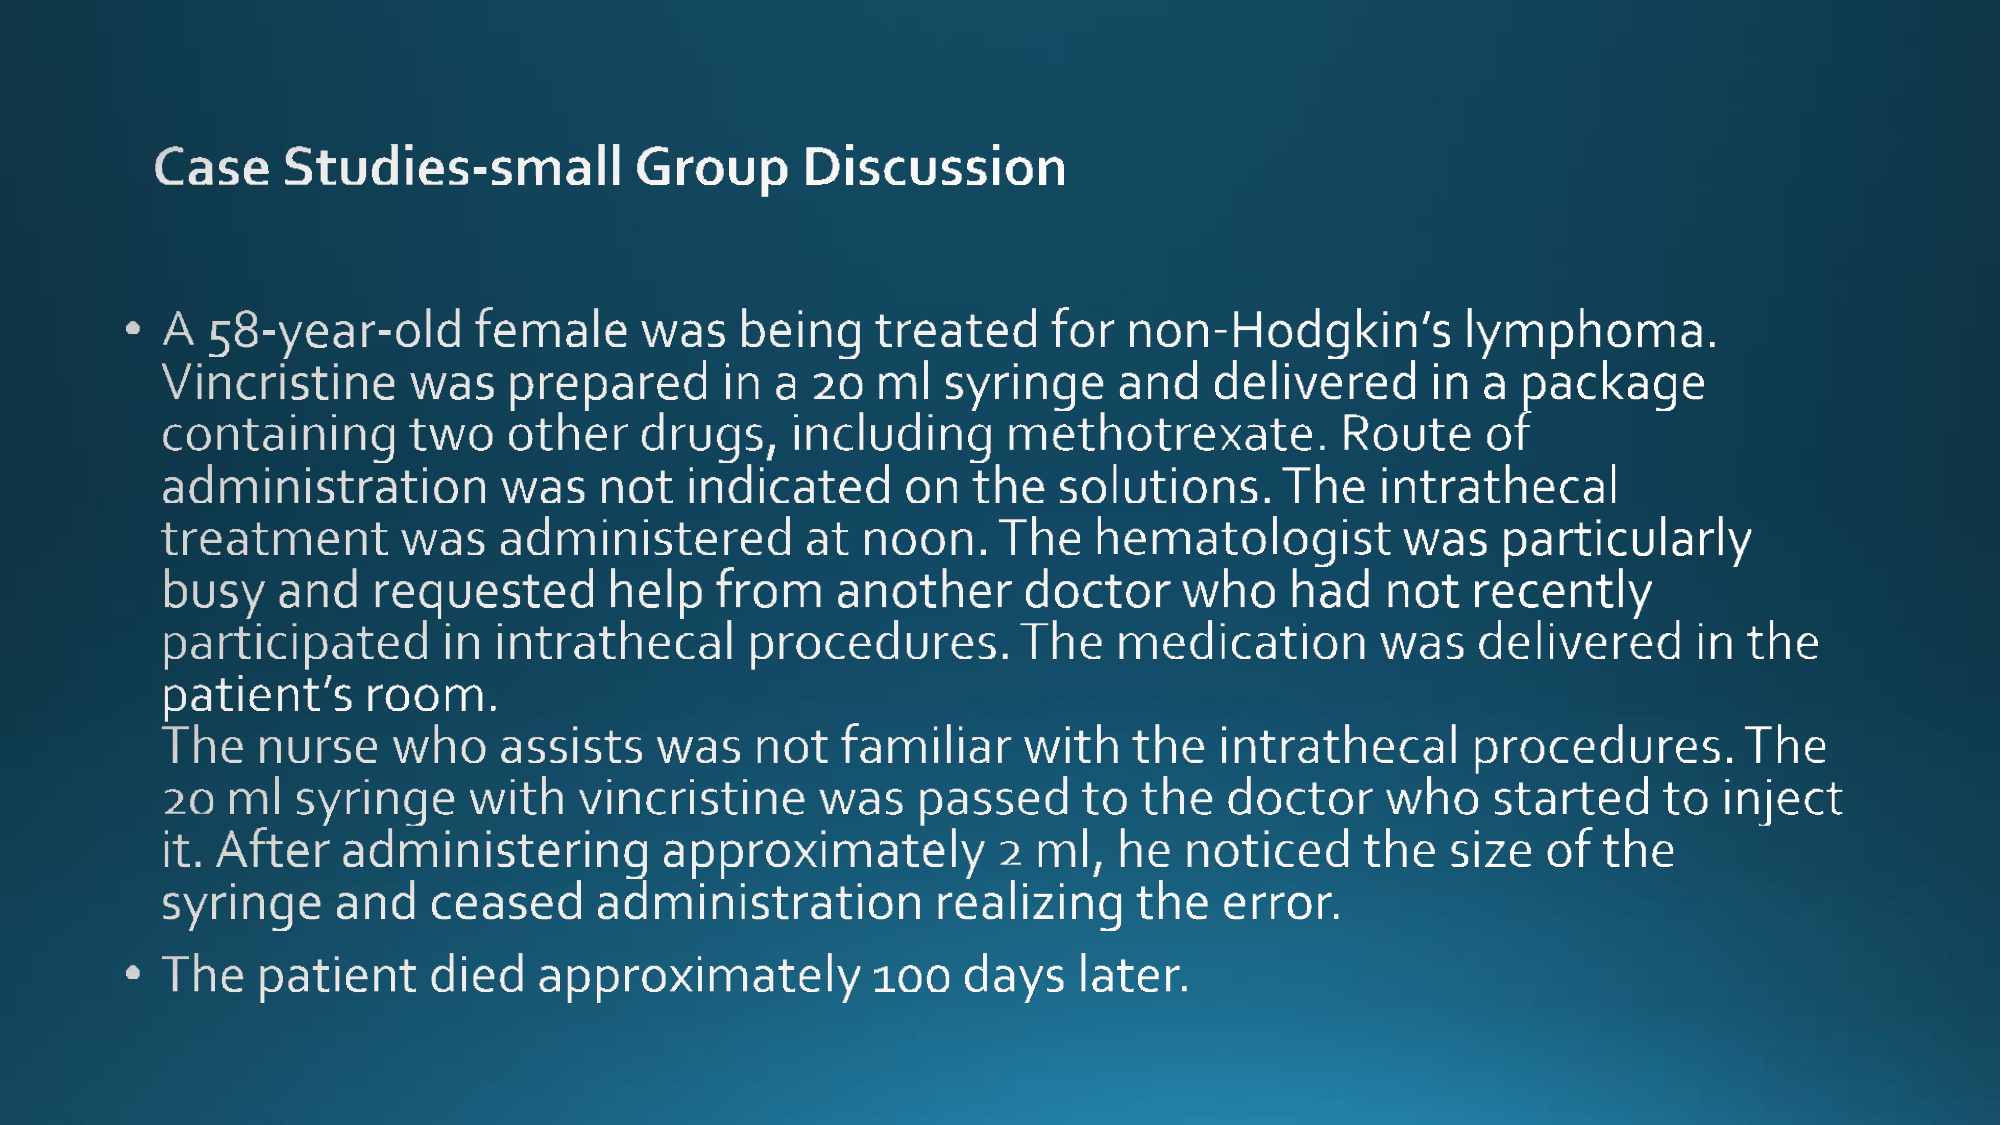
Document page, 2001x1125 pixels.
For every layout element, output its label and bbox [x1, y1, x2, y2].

text_box [164, 788, 214, 815]
text_box [163, 879, 1339, 931]
text_box [164, 674, 496, 722]
text_box [164, 619, 1818, 671]
text_box [230, 775, 1843, 827]
text_box [263, 330, 275, 335]
text_box [161, 952, 861, 1003]
text_box [165, 566, 1652, 619]
text_box [278, 320, 376, 359]
text_box [161, 722, 1826, 775]
text_box [1038, 826, 1674, 877]
text_box [163, 463, 1616, 503]
text_box [1000, 840, 1021, 866]
text_box [396, 306, 1208, 359]
text_box [155, 143, 469, 186]
text_box [874, 964, 950, 992]
text_box [492, 143, 1064, 198]
text_box [1097, 515, 1391, 566]
text_box [161, 515, 1081, 555]
text_box [1214, 330, 1227, 335]
picture [0, 0, 2000, 1125]
text_box [814, 372, 863, 399]
text_box [209, 309, 258, 357]
text_box [473, 167, 487, 174]
text_box [1403, 515, 1752, 567]
text_box [1234, 307, 1715, 359]
text_box [161, 359, 796, 411]
text_box [163, 410, 1532, 463]
text_box [161, 310, 195, 346]
text_box [126, 320, 140, 334]
text_box [879, 359, 1704, 411]
text_box [378, 330, 391, 335]
text_box [965, 952, 1187, 1003]
text_box [164, 826, 985, 879]
text_box [126, 965, 140, 979]
